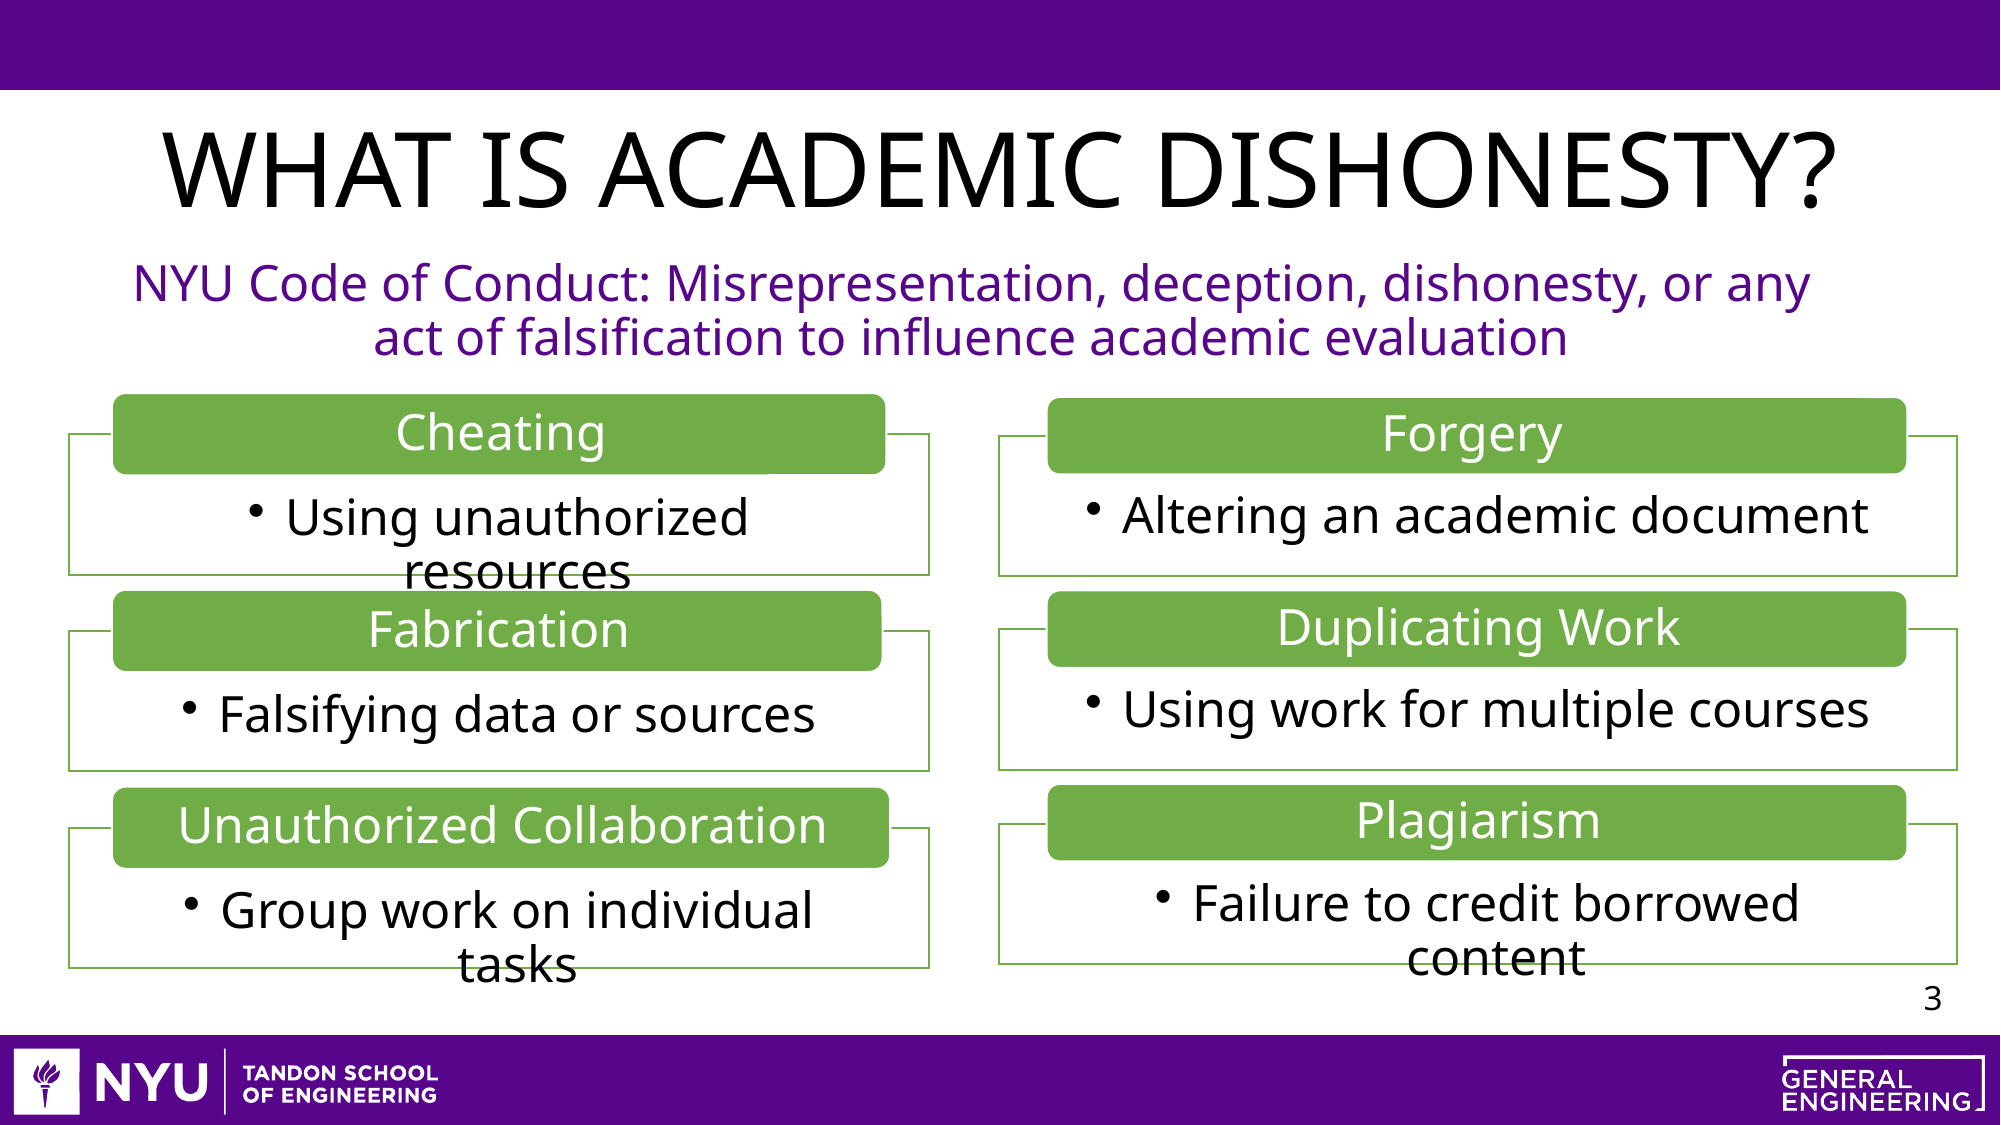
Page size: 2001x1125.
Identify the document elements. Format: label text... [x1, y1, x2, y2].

text_box NYU Code of Conduct: Misrepresentation, deception, dishonesty, or any act of falsification to influence academic evaluation [81, 269, 1863, 374]
title WHAT IS ACADEMIC DISHONESTY? [0, 110, 2000, 269]
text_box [68, 386, 930, 975]
picture [1782, 1055, 1985, 1111]
text_box [0, 1034, 2000, 1125]
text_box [998, 394, 1958, 966]
picture [13, 1048, 438, 1115]
text_box [0, 0, 2000, 91]
text_box 3 [1809, 970, 1958, 1031]
